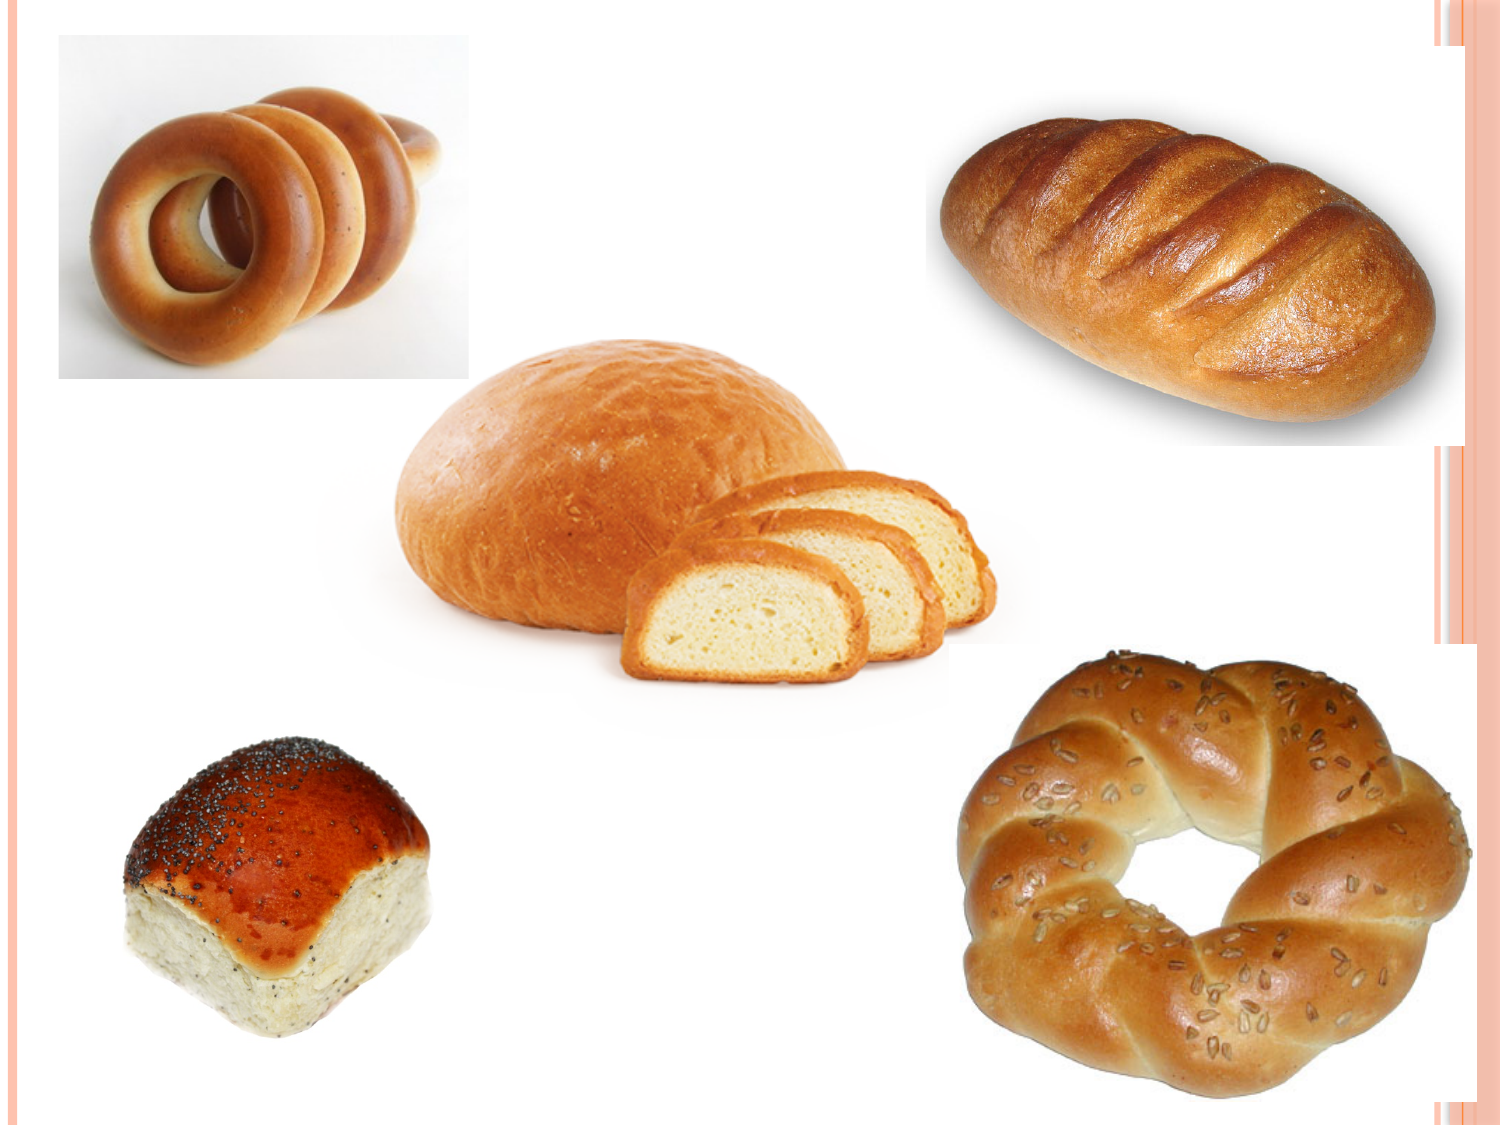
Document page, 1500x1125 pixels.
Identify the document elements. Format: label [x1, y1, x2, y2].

picture [58, 34, 1477, 1103]
